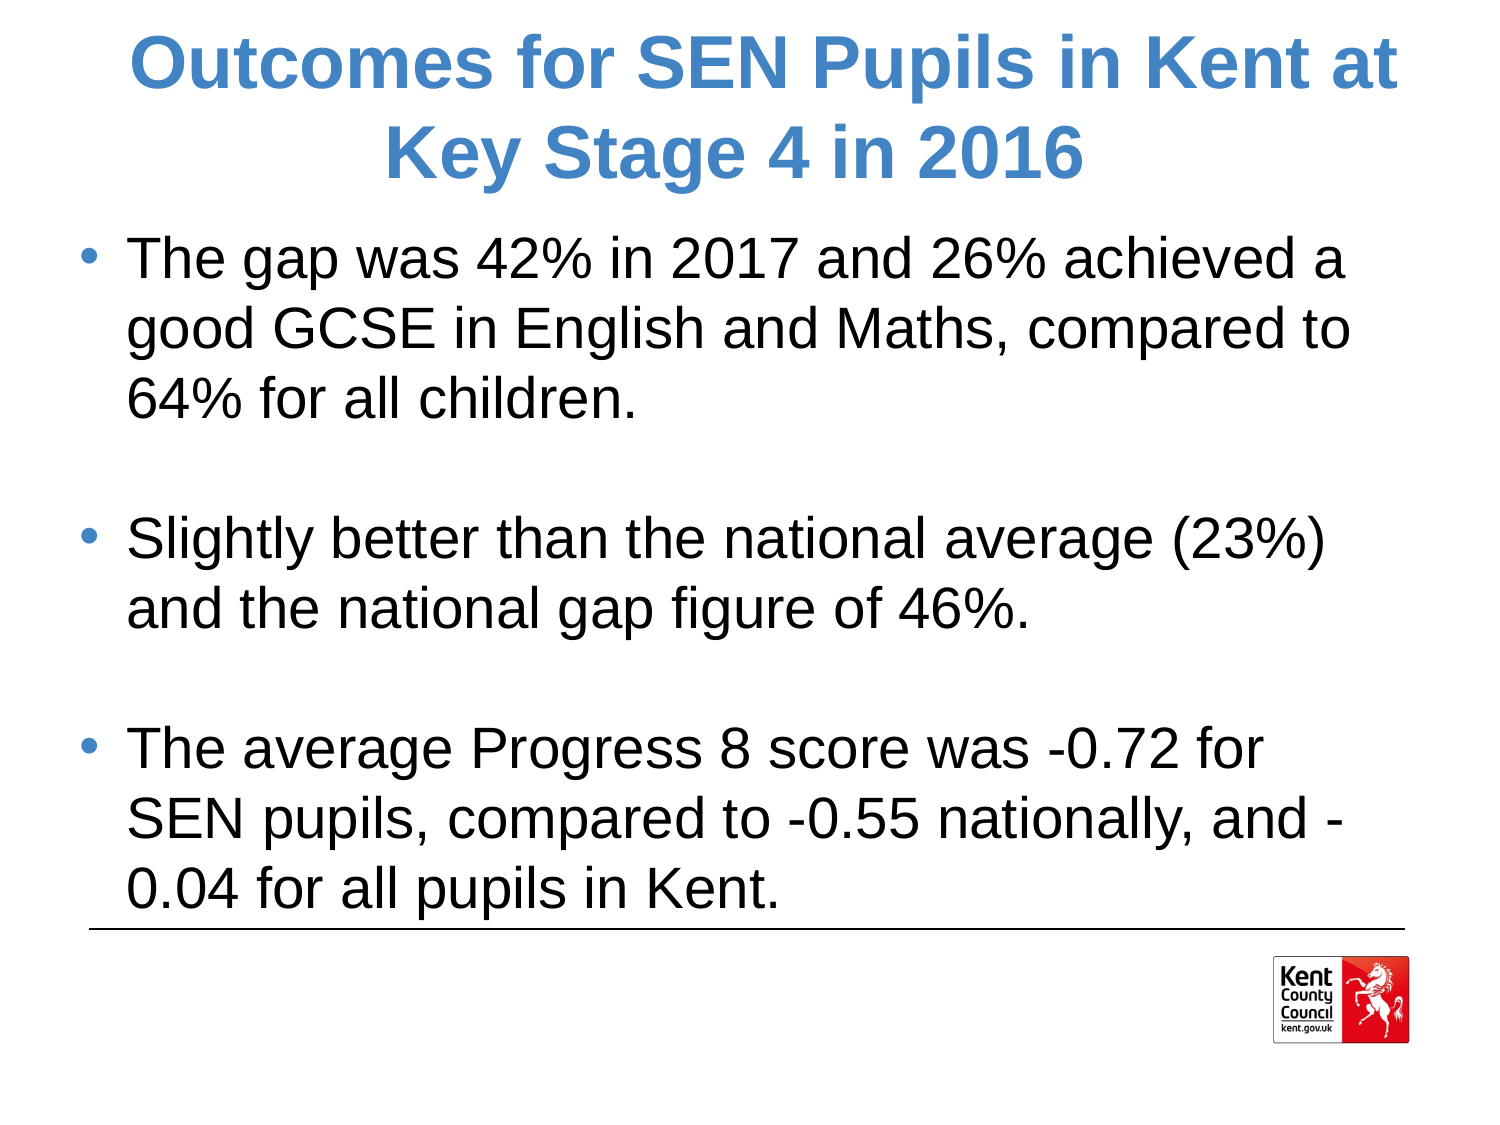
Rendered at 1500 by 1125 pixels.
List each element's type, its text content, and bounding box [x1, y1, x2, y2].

text_box Outcomes for SEN Pupils in Kent at Key Stage 4 in 2016 [88, 9, 1424, 197]
picture [1270, 952, 1412, 1048]
text_box The gap was 42% in 2017 and 26% achieved a good GCSE in English and Maths, compared to 64% for all children. Slightly better than the national average (23%) and the national gap figure of 46%. The average Progress 8 score was -0.72 for SEN pupils, compared to -0.55 nationally, and -0.04 for all pupils in Kent. [64, 213, 1412, 894]
